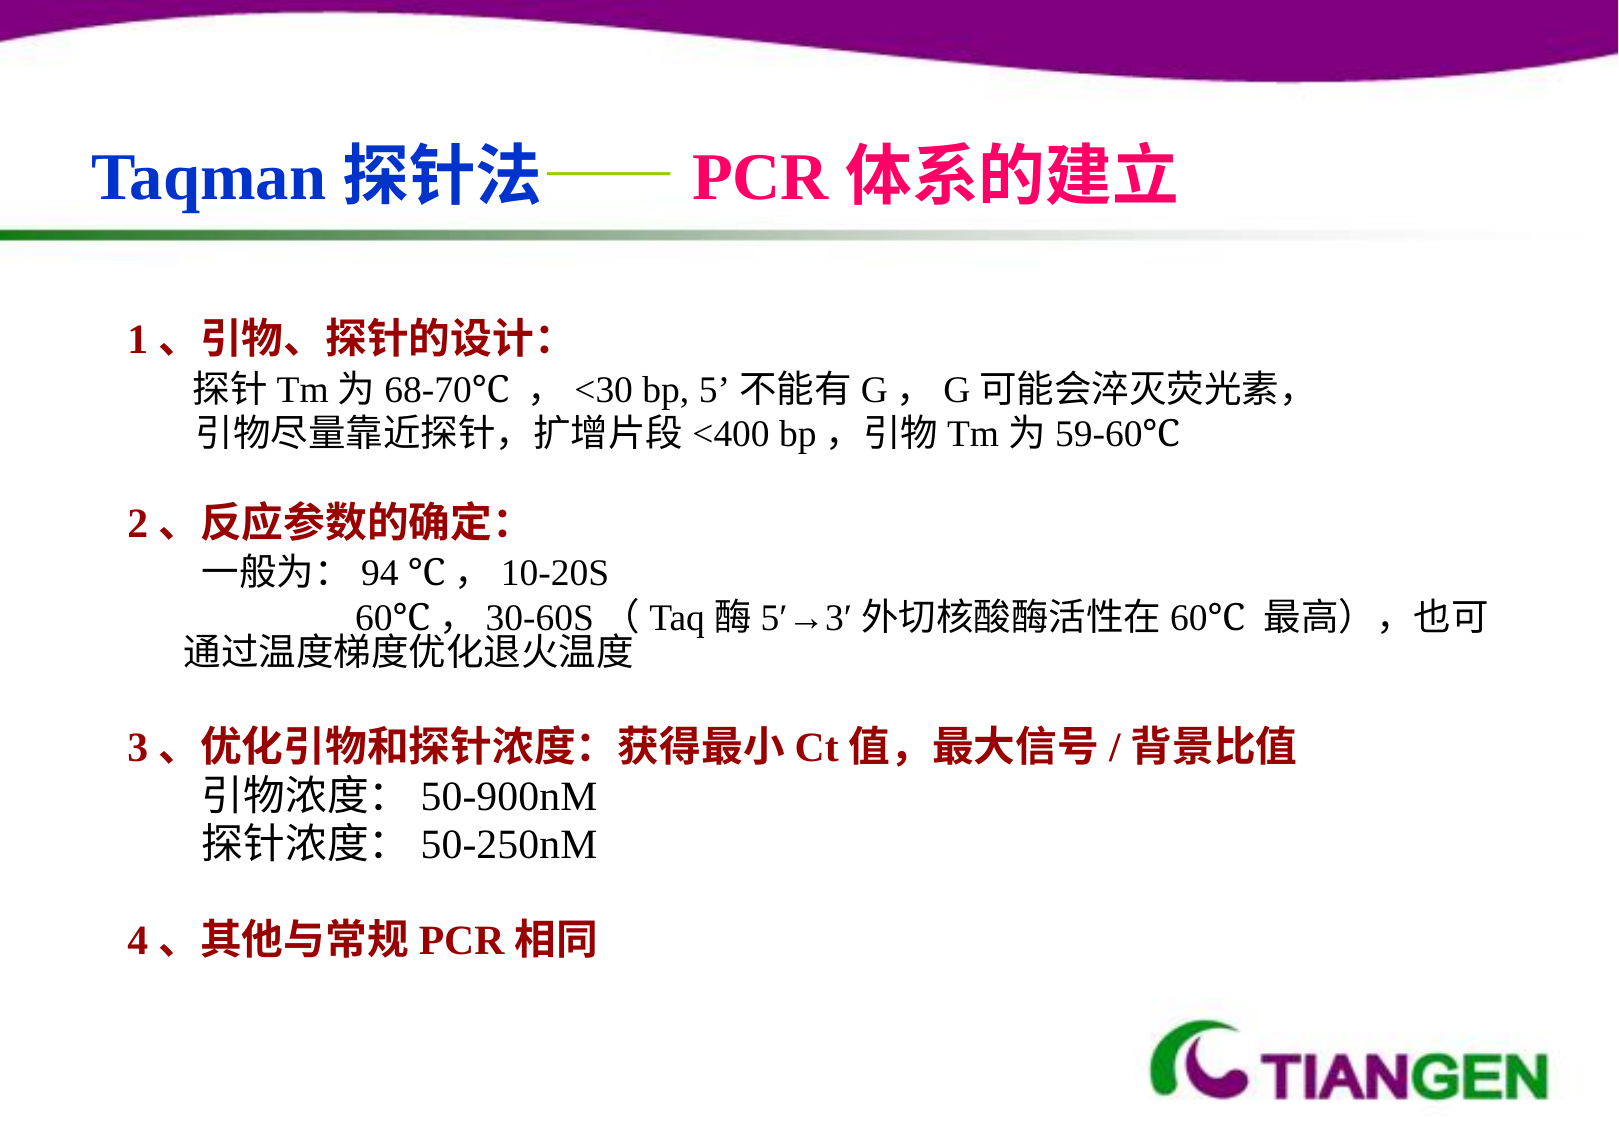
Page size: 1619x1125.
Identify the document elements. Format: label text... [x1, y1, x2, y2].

picture [0, 0, 1619, 1125]
list 1、引物、探针的设计： 探针Tm为68-70℃ ，<30 bp, 5’不能有G，G可能会淬灭荧光素， 引物尽量靠近探针，扩增片段<400 bp，引物Tm为59-60℃ 2、反应参数的确定： 一般为：94 ℃，10-20S 60℃，30-60S（Taq酶5′→3′外切核酸酶活性在60℃ 最高），也可通过温度梯度优化退火温度 3、优化引物和探针浓度：获得最小Ct值，最大信号/背景比值 引物浓度：50-900nM 探针浓度：50-250nM 4、其他与常规PCR相同 [112, 314, 1530, 1047]
text_box Taqman探针法——PCR体系的建立 [76, 125, 1329, 221]
